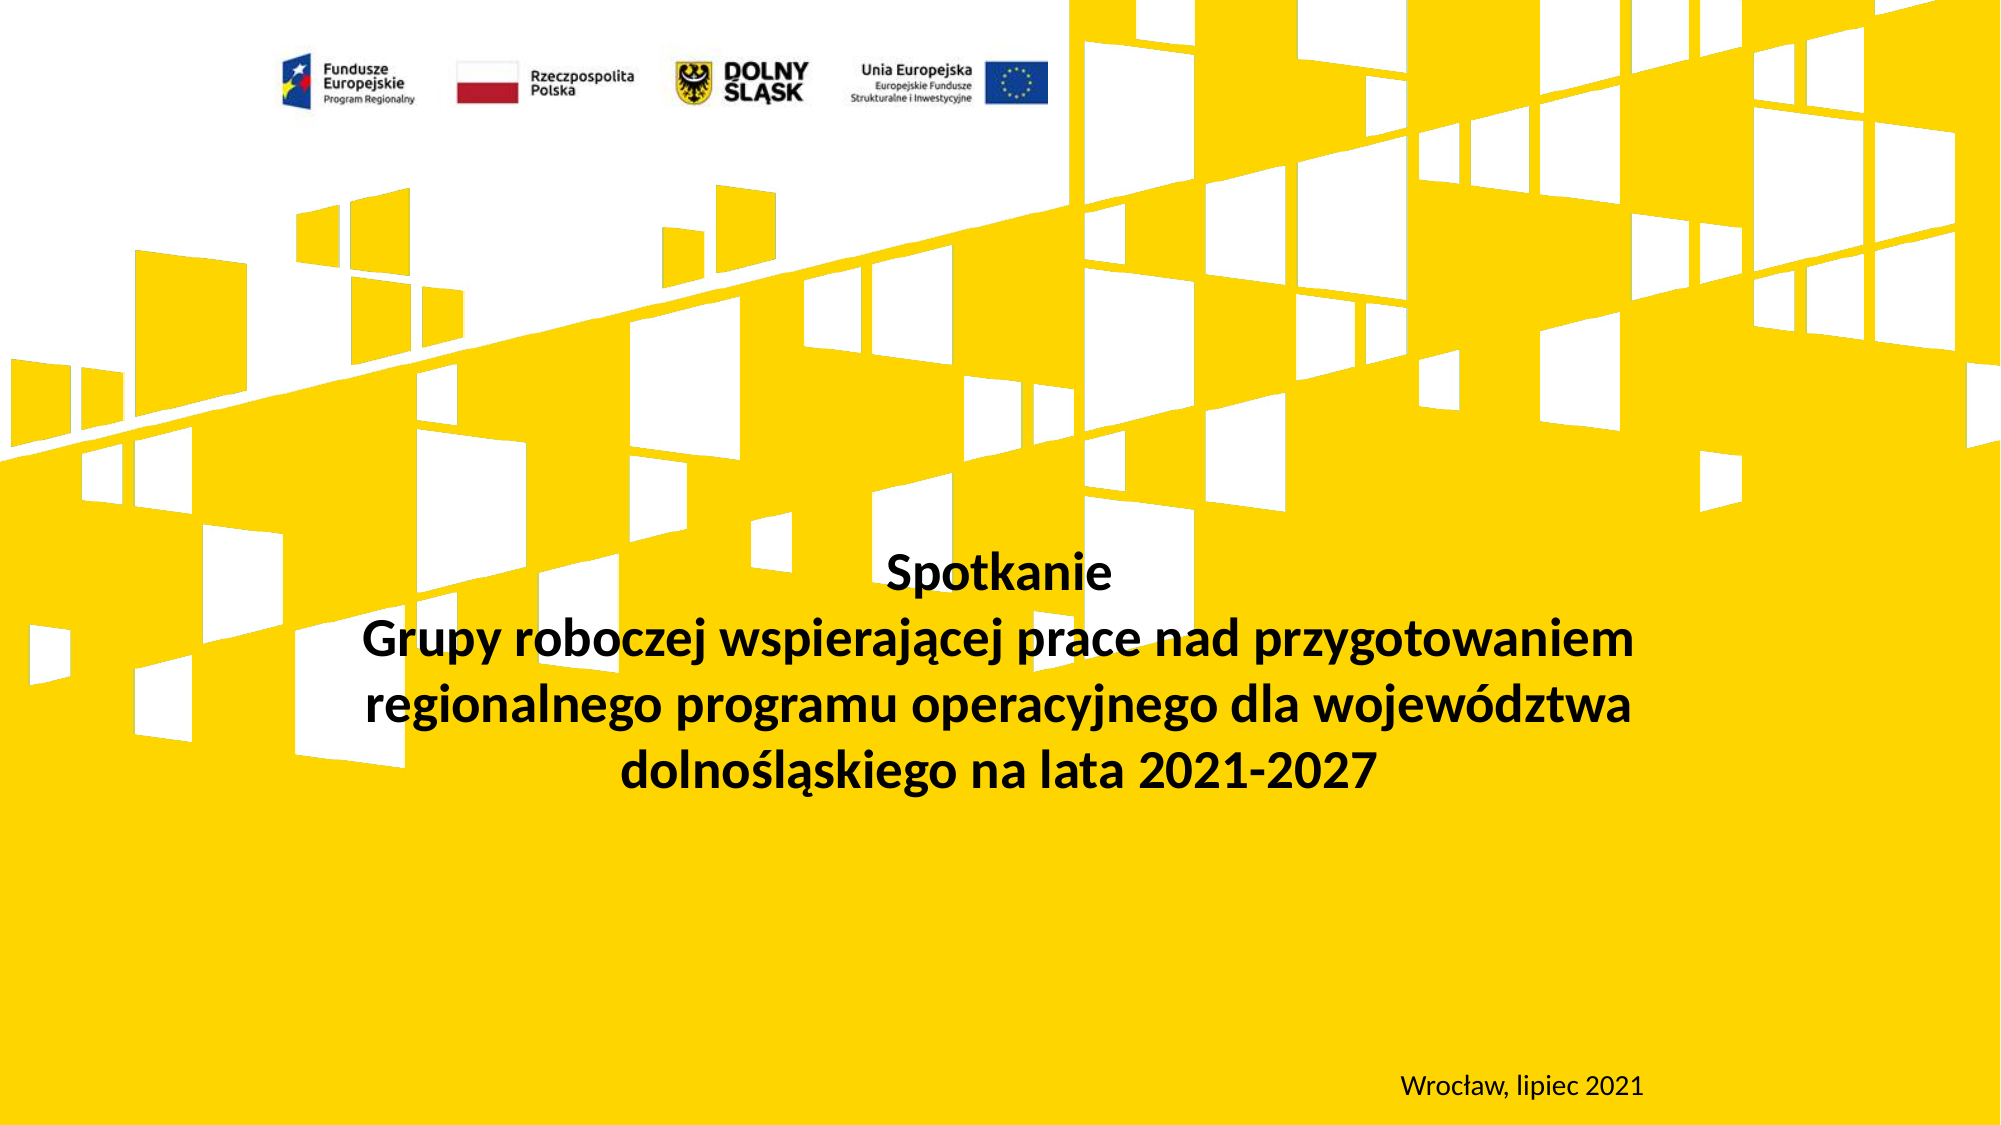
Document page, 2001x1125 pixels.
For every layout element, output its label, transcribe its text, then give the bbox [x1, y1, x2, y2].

subtitle Wrocław, lipiec 2021 [1295, 1058, 1750, 1125]
title Spotkanie Grupy roboczej wspierającej prace nad przygotowaniem regionalnego programu operacyjnego dla województwa dolnośląskiego na lata 2021-2027 [249, 129, 1750, 941]
picture [0, 0, 2001, 1125]
